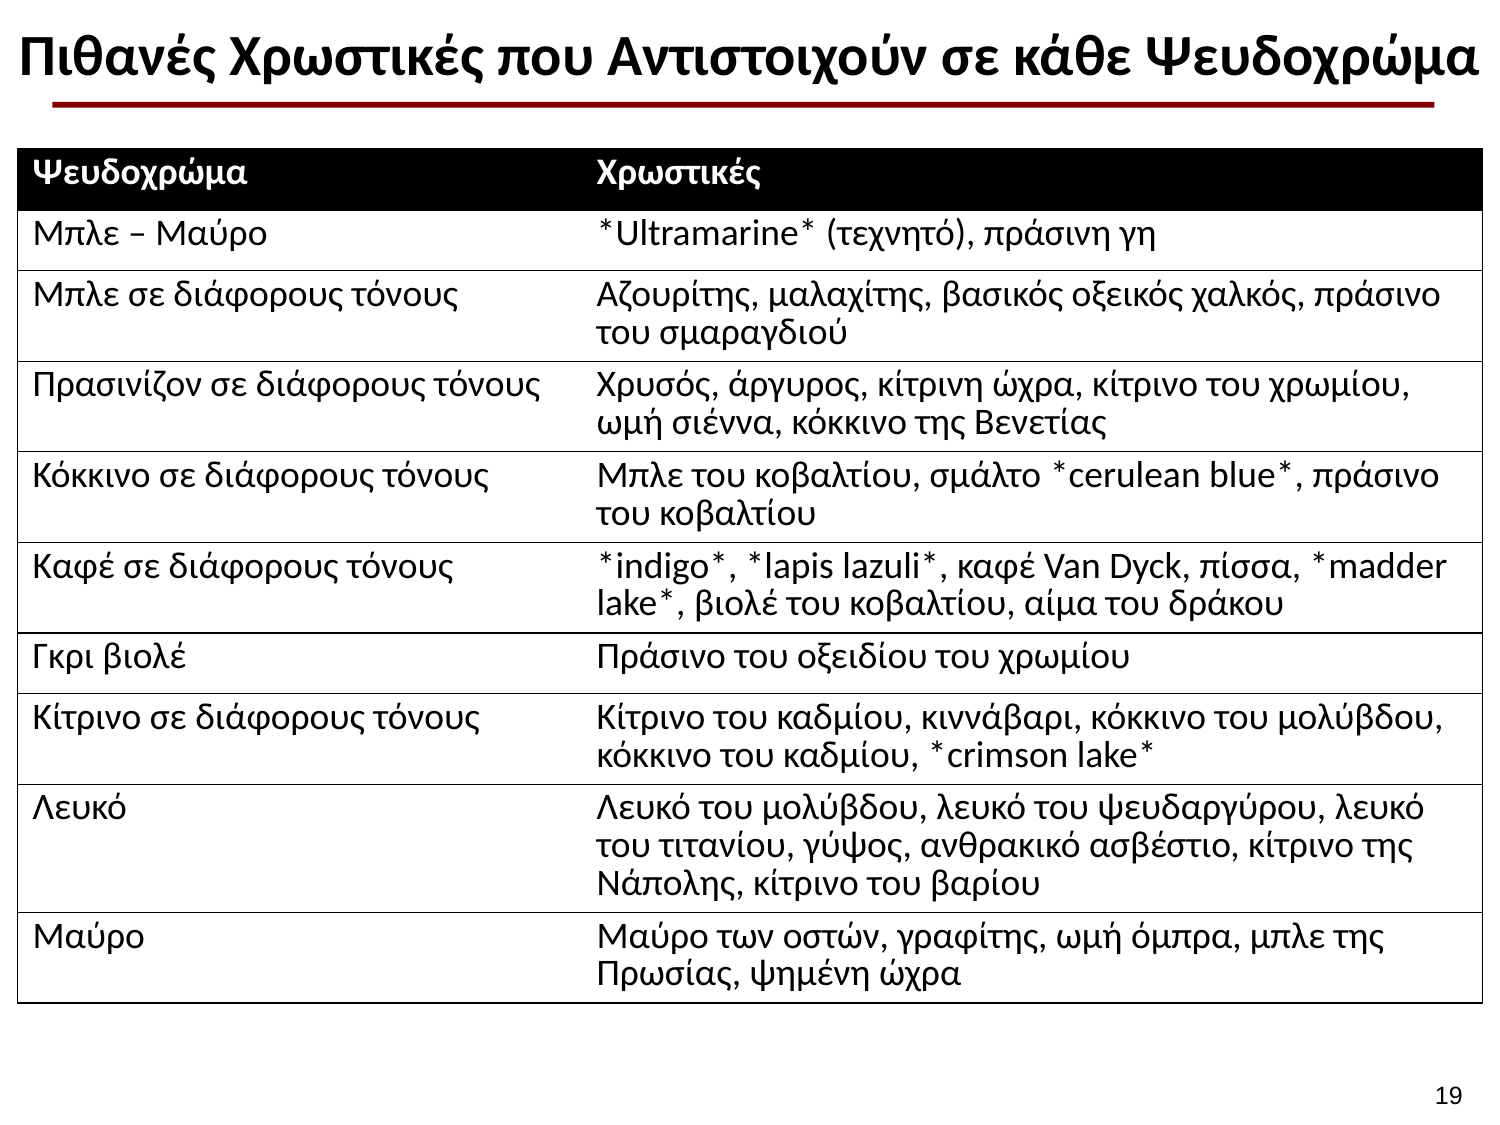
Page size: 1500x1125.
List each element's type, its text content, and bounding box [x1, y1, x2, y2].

text_box [50, 100, 1436, 110]
table_cell Αζουρίτης, μαλαχίτης, βασικός οξεικός χαλκός, πράσινο του σμαραγδιού [582, 271, 1482, 361]
table_cell Κόκκινο σε διάφορους τόνους [18, 452, 582, 542]
slide_number 18 [1128, 1065, 1478, 1125]
table_cell Λευκό του μολύβδου, λευκό του ψευδαργύρου, λευκό του τιτανίου, γύψος, ανθρακικό ασβέστιο, κίτρινο της Νάπολης, κίτρινο του βαρίου [582, 785, 1482, 912]
table_header Ψευδοχρώμα [18, 150, 582, 209]
table_cell Γκρι βιολέ [18, 634, 582, 693]
table_cell Μπλε σε διάφορους τόνους [18, 271, 582, 361]
table_cell Πρασινίζον σε διάφορους τόνους [18, 362, 582, 451]
table_header Χρωστικές [582, 150, 1482, 209]
table_cell *Ultramarine* (τεχνητό), πράσινη γη [582, 211, 1482, 270]
table_cell Λευκό [18, 785, 582, 912]
table_cell Κίτρινο σε διάφορους τόνους [18, 694, 582, 784]
table_cell Μπλε του κοβαλτίου, σμάλτο *cerulean blue*, πράσινο του κοβαλτίου [582, 452, 1482, 542]
table_cell Χρυσός, άργυρος, κίτρινη ώχρα, κίτρινο του χρωμίου, ωμή σιέννα, κόκκινο της Βενετίας [582, 362, 1482, 451]
table_cell Πράσινο του οξειδίου του χρωμίου [582, 634, 1482, 693]
title Πιθανές Χρωστικές που Αντιστοιχούν σε κάθε Ψευδοχρώμα [0, 0, 1500, 105]
table_cell Κίτρινο του καδμίου, κιννάβαρι, κόκκινο του μολύβδου, κόκκινο του καδμίου, *crimson lake* [582, 694, 1482, 784]
table_cell Μπλε – Μαύρο [18, 211, 582, 270]
table_cell *indigo*, *lapis lazuli*, καφέ Van Dyck, πίσσα, *madder lake*, βιολέ του κοβαλτίου, αίμα του δράκου [582, 543, 1482, 632]
table_cell Καφέ σε διάφορους τόνους [18, 543, 582, 632]
table_cell Μαύρο [18, 913, 582, 1002]
table_cell Μαύρο των οστών, γραφίτης, ωμή όμπρα, μπλε της Πρωσίας, ψημένη ώχρα [582, 913, 1482, 1002]
